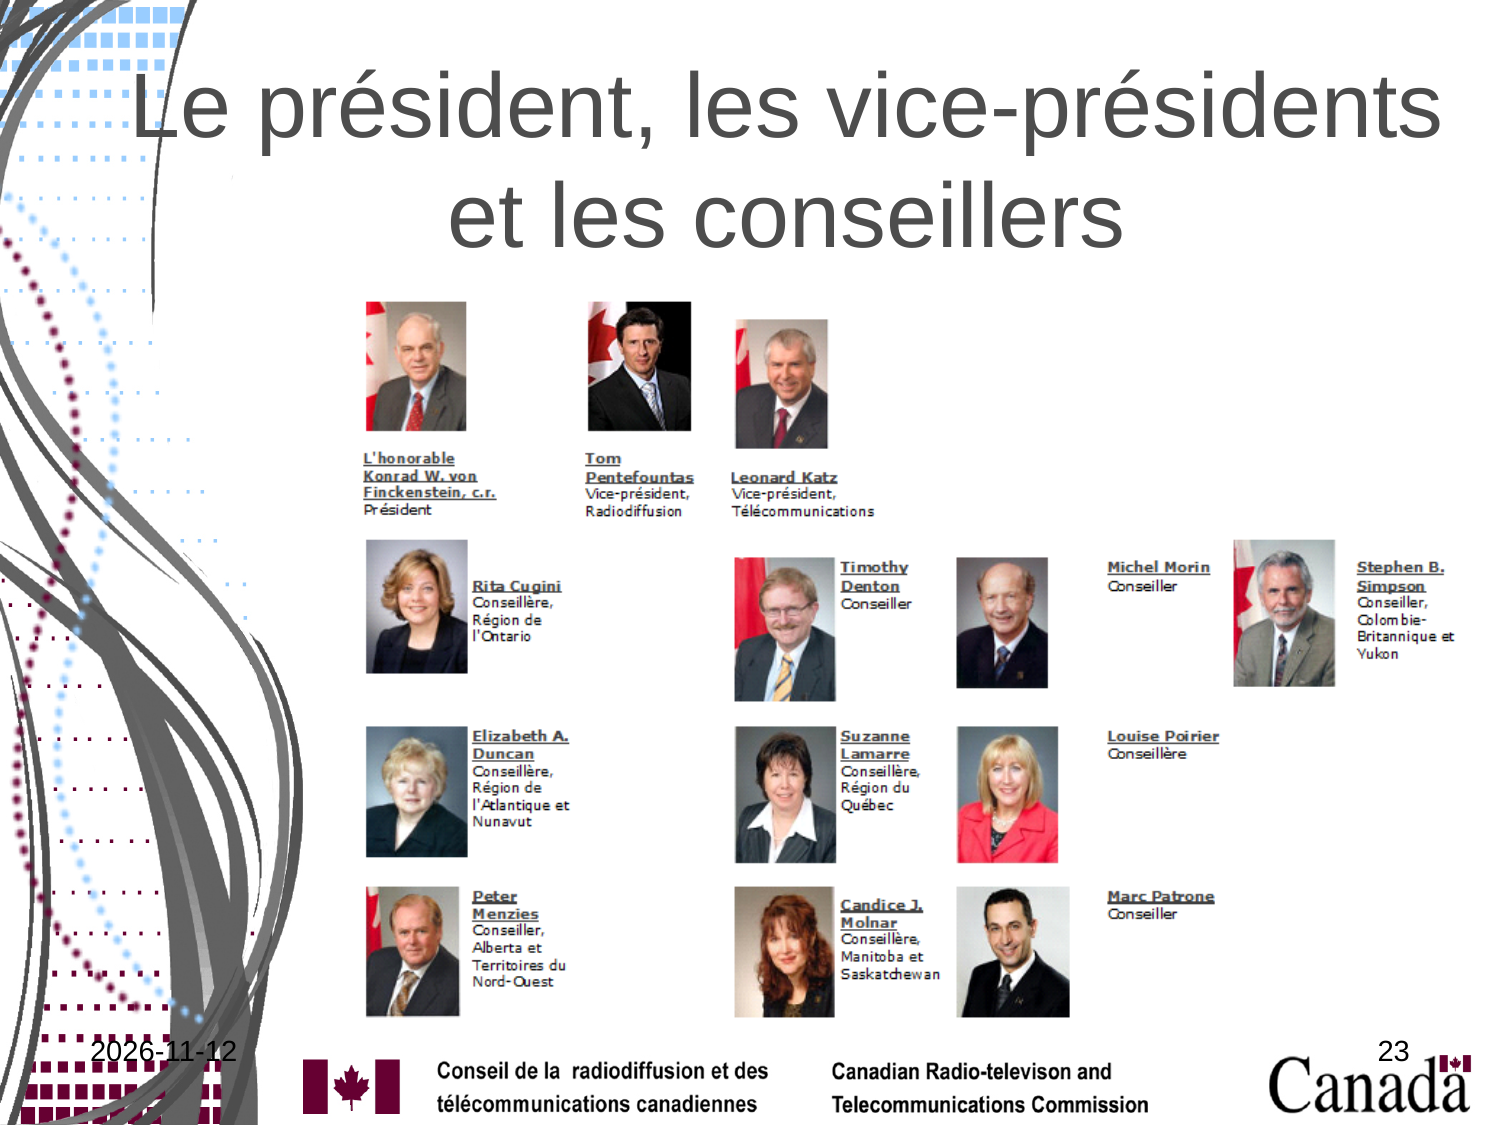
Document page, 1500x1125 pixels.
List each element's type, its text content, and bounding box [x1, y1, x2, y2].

title Le président, les vice-présidents et les conseillers [112, 62, 1463, 251]
slide_number 23 [1074, 1035, 1426, 1103]
footer [512, 1035, 988, 1103]
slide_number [74, 1024, 426, 1103]
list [362, 299, 1463, 1026]
picture [0, 0, 1500, 1125]
